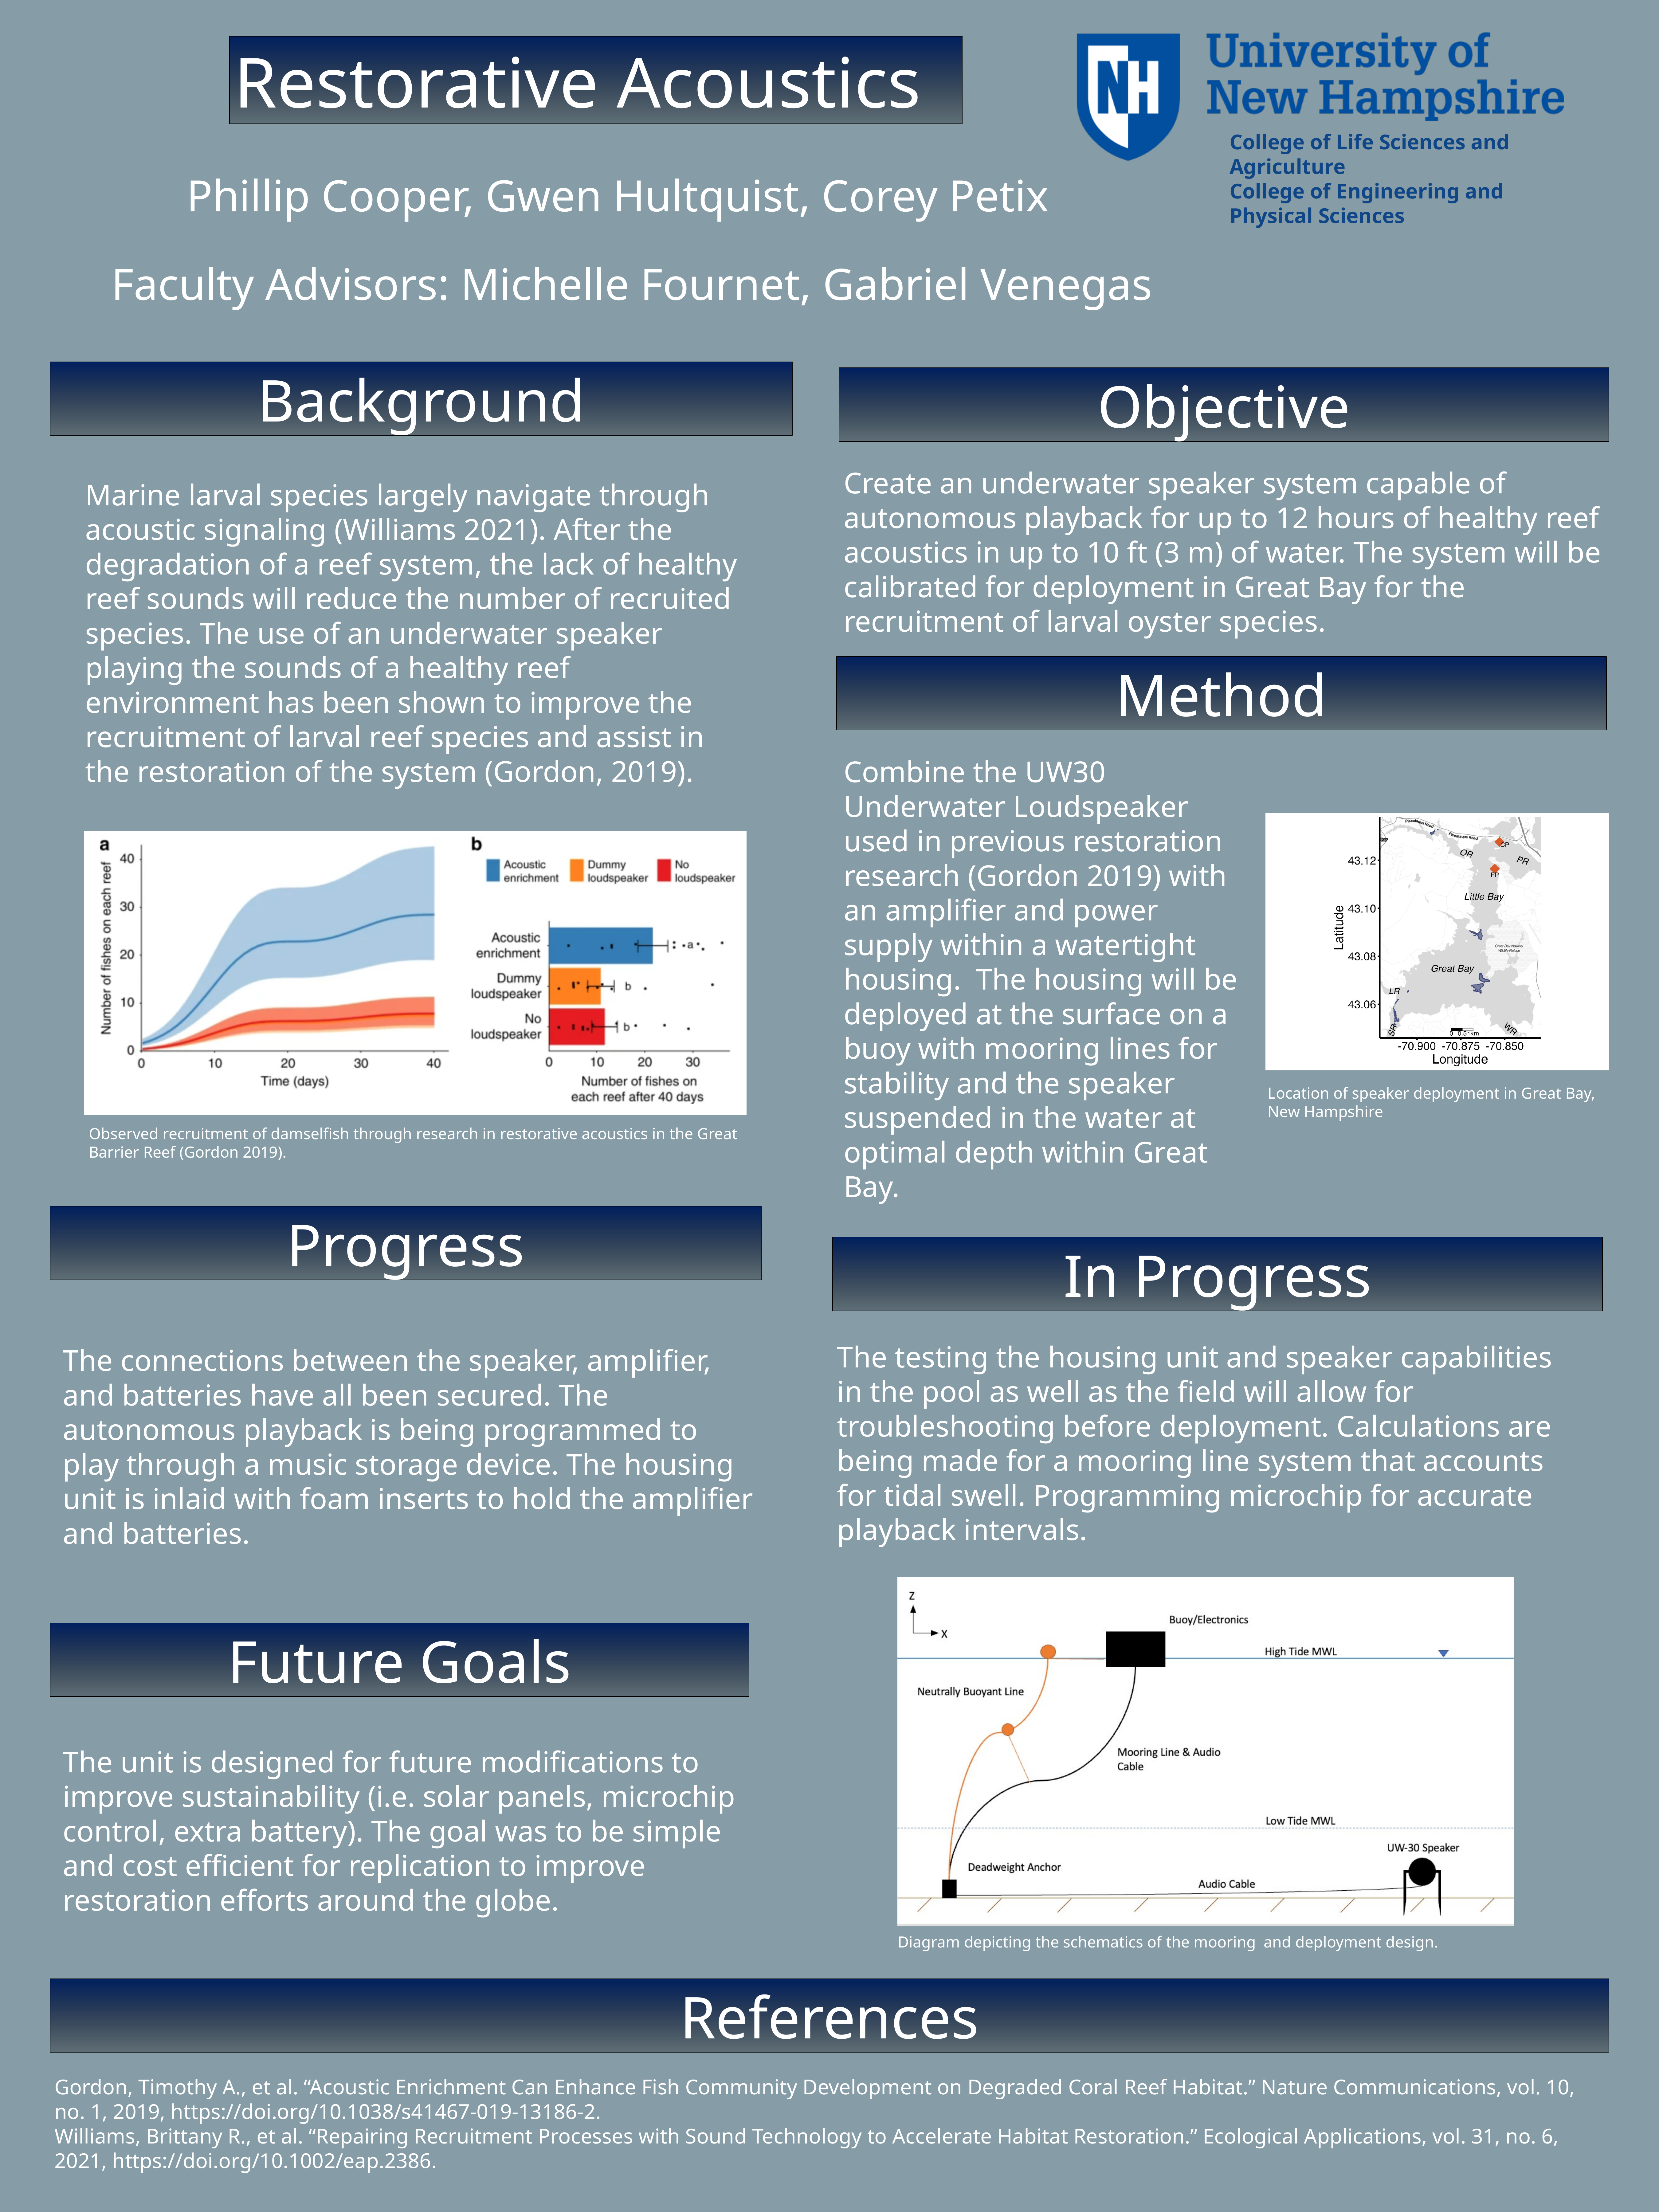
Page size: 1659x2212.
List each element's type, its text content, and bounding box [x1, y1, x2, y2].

text_box Combine the UW30 Underwater Loudspeaker used in previous restoration research (Gordon 2019) with an amplifier and power supply within a watertight housing. The housing will be deployed at the surface on a buoy with mooring lines for stability and the speaker suspended in the water at optimal depth within Great Bay. [839, 751, 1249, 1205]
text_box Marine larval species largely navigate through acoustic signaling (Williams 2021). After the degradation of a reef system, the lack of healthy reef sounds will reduce the number of recruited species. The use of an underwater speaker playing the sounds of a healthy reef environment has been shown to improve the recruitment of larval reef species and assist in the restoration of the system (Gordon, 2019). [80, 474, 750, 790]
picture [897, 1577, 1515, 1926]
text_box Restorative Acoustics [229, 36, 963, 124]
text_box Create an underwater speaker system capable of autonomous playback for up to 12 hours of healthy reef acoustics in up to 10 ft (3 m) of water. The system will be calibrated for deployment in Great Bay for the recruitment of larval oyster species. [839, 462, 1609, 640]
text_box Background [50, 362, 793, 436]
text_box In Progress [832, 1237, 1603, 1311]
text_box Diagram depicting the schematics of the mooring and deployment design. [893, 1930, 1515, 1953]
text_box Phillip Cooper, Gwen Hultquist, Corey Petix [182, 166, 1163, 223]
text_box The unit is designed for future modifications to improve sustainability (i.e. solar panels, microchip control, extra battery). The goal was to be simple and cost efficient for replication to improve restoration efforts around the globe. [58, 1741, 762, 1953]
picture [1077, 30, 1564, 178]
text_box Future Goals [50, 1623, 749, 1697]
text_box Method [836, 656, 1607, 730]
text_box Progress [50, 1206, 762, 1280]
text_box College of Life Sciences and Agriculture College of Engineering and Physical Sciences [1224, 126, 1590, 256]
text_box Gordon, Timothy A., et al. “Acoustic Enrichment Can Enhance Fish Community Development on Degraded Coral Reef Habitat.” Nature Communications, vol. 10, no. 1, 2019, https://doi.org/10.1038/s41467-019-13186-2. Williams, Brittany R., et al. “Repairing Recruitment Processes with Sound Technology to Accelerate Habitat Restoration.” Ecological Applications, vol. 31, no. 6, 2021, https://doi.org/10.1002/eap.2386. [50, 2072, 1609, 2175]
text_box Location of speaker deployment in Great Bay, New Hampshire [1263, 1081, 1609, 1123]
text_box Objective [839, 367, 1609, 442]
text_box References [50, 1979, 1609, 2053]
text_box Observed recruitment of damselfish through research in restorative acoustics in the Great Barrier Reef (Gordon 2019). [84, 1121, 747, 1163]
text_box The testing the housing unit and speaker capabilities in the pool as well as the field will allow for troubleshooting before deployment. Calculations are being made for a mooring line system that accounts for tidal swell. Programming microchip for accurate playback intervals. [833, 1336, 1586, 1548]
text_box The connections between the speaker, amplifier, and batteries have all been secured. The autonomous playback is being programmed to play through a music storage device. The housing unit is inlaid with foam inserts to hold the amplifier and batteries. [58, 1340, 762, 1586]
picture [1265, 813, 1609, 1070]
picture [84, 831, 747, 1115]
text_box Faculty Advisors: Michelle Fournet, Gabriel Venegas [107, 254, 1224, 311]
